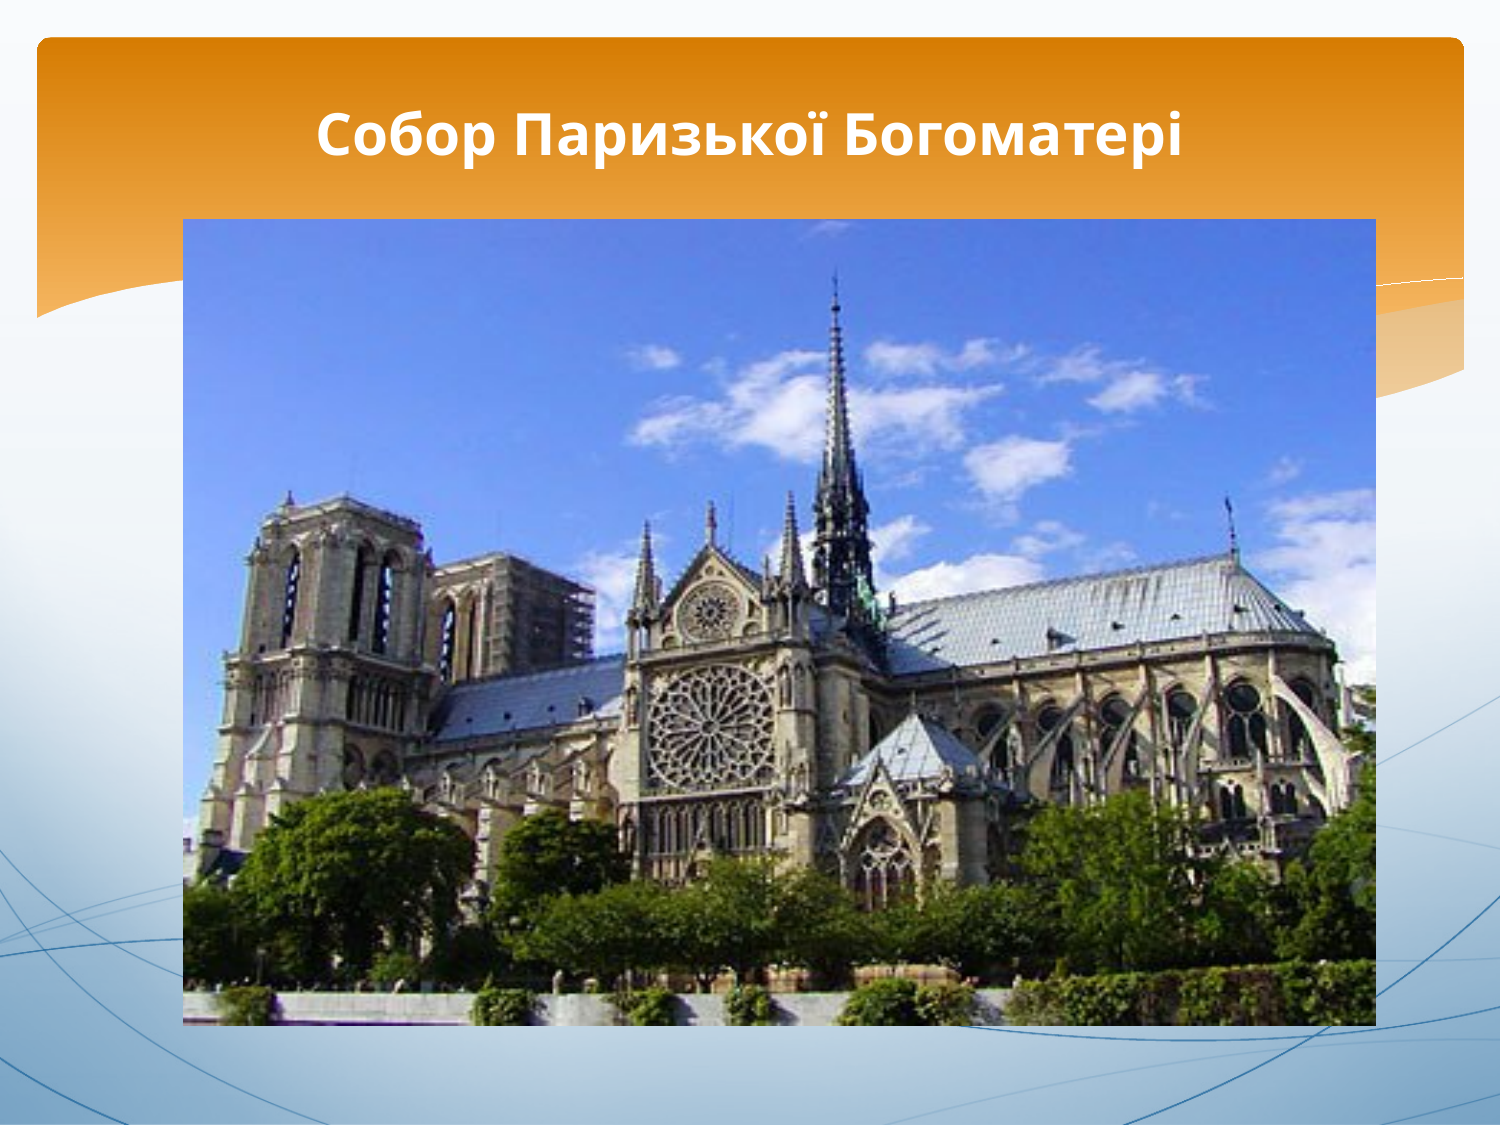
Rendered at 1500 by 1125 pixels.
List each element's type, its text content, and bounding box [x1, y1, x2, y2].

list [182, 219, 1377, 1026]
title Собор Паризької Богоматері [75, 55, 1425, 209]
